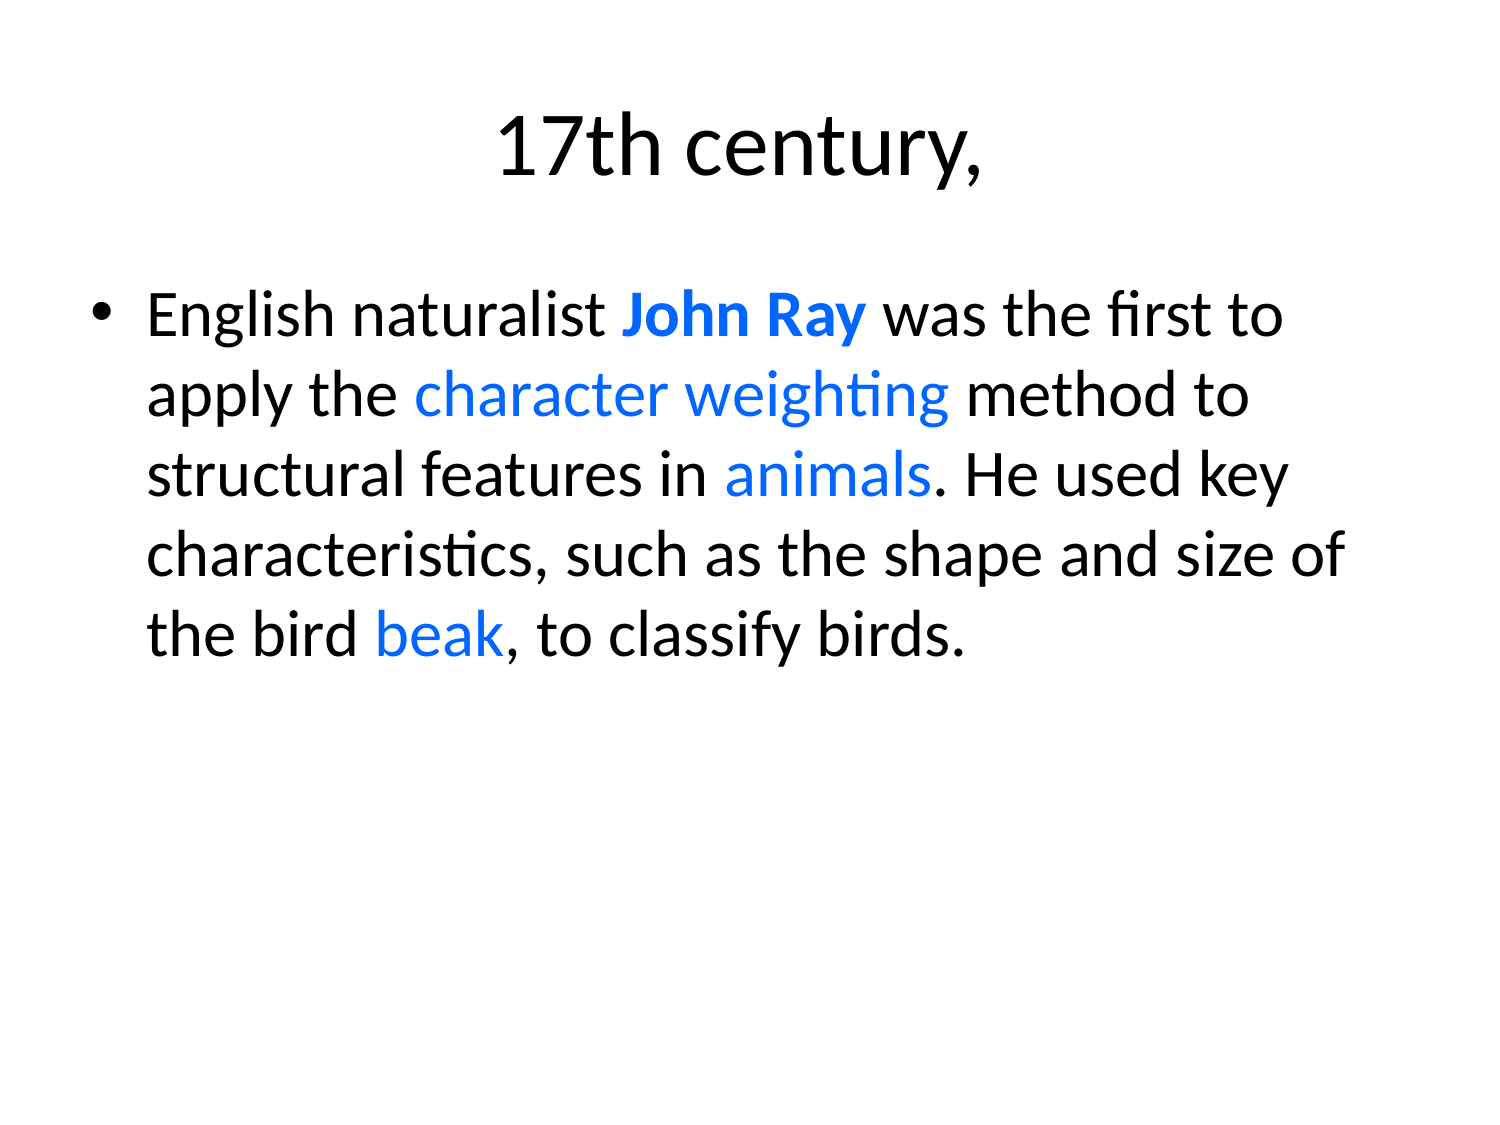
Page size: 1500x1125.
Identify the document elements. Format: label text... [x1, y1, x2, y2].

list English naturalist John Ray was the first to apply the character weighting method to structural features in animals. He used key characteristics, such as the shape and size of the bird beak, to classify birds. [75, 262, 1425, 1005]
title 17th century, [75, 45, 1425, 233]
